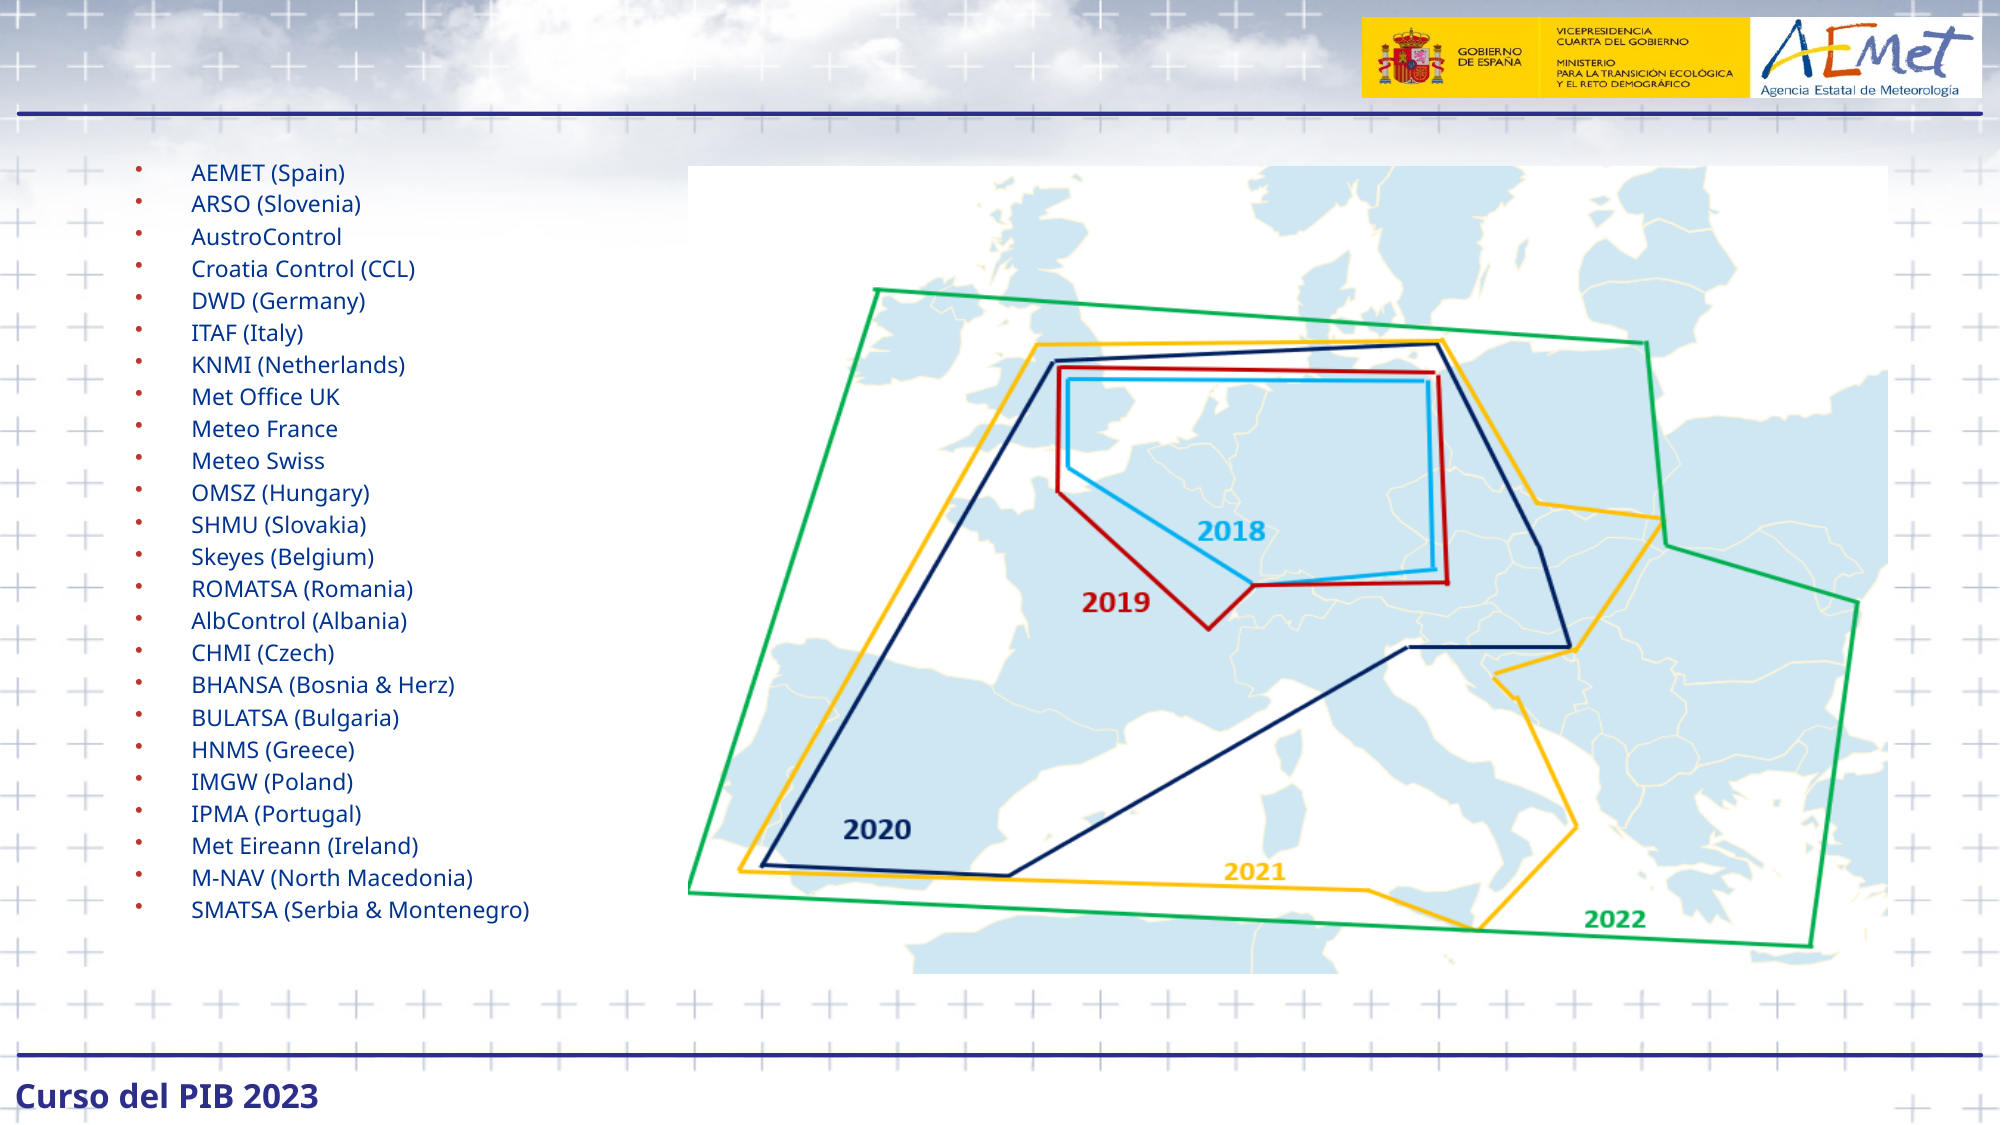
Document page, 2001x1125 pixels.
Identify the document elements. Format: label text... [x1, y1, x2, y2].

picture [0, 0, 2000, 1125]
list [687, 166, 1888, 974]
list AEMET (Spain) ARSO (Slovenia) AustroControl Croatia Control (CCL) DWD (Germany) ITAF (Italy) KNMI (Netherlands) Met Office UK Meteo France Meteo Swiss OMSZ (Hungary) SHMU (Slovakia) Skeyes (Belgium) ROMATSA (Romania) AlbControl (Albania) CHMI (Czech) BHANSA (Bosnia & Herz) BULATSA (Bulgaria) HNMS (Greece) IMGW (Poland) IPMA (Portugal) Met Eireann (Ireland) M-NAV (North Macedonia) SMATSA (Serbia & Montenegro) [120, 150, 989, 974]
